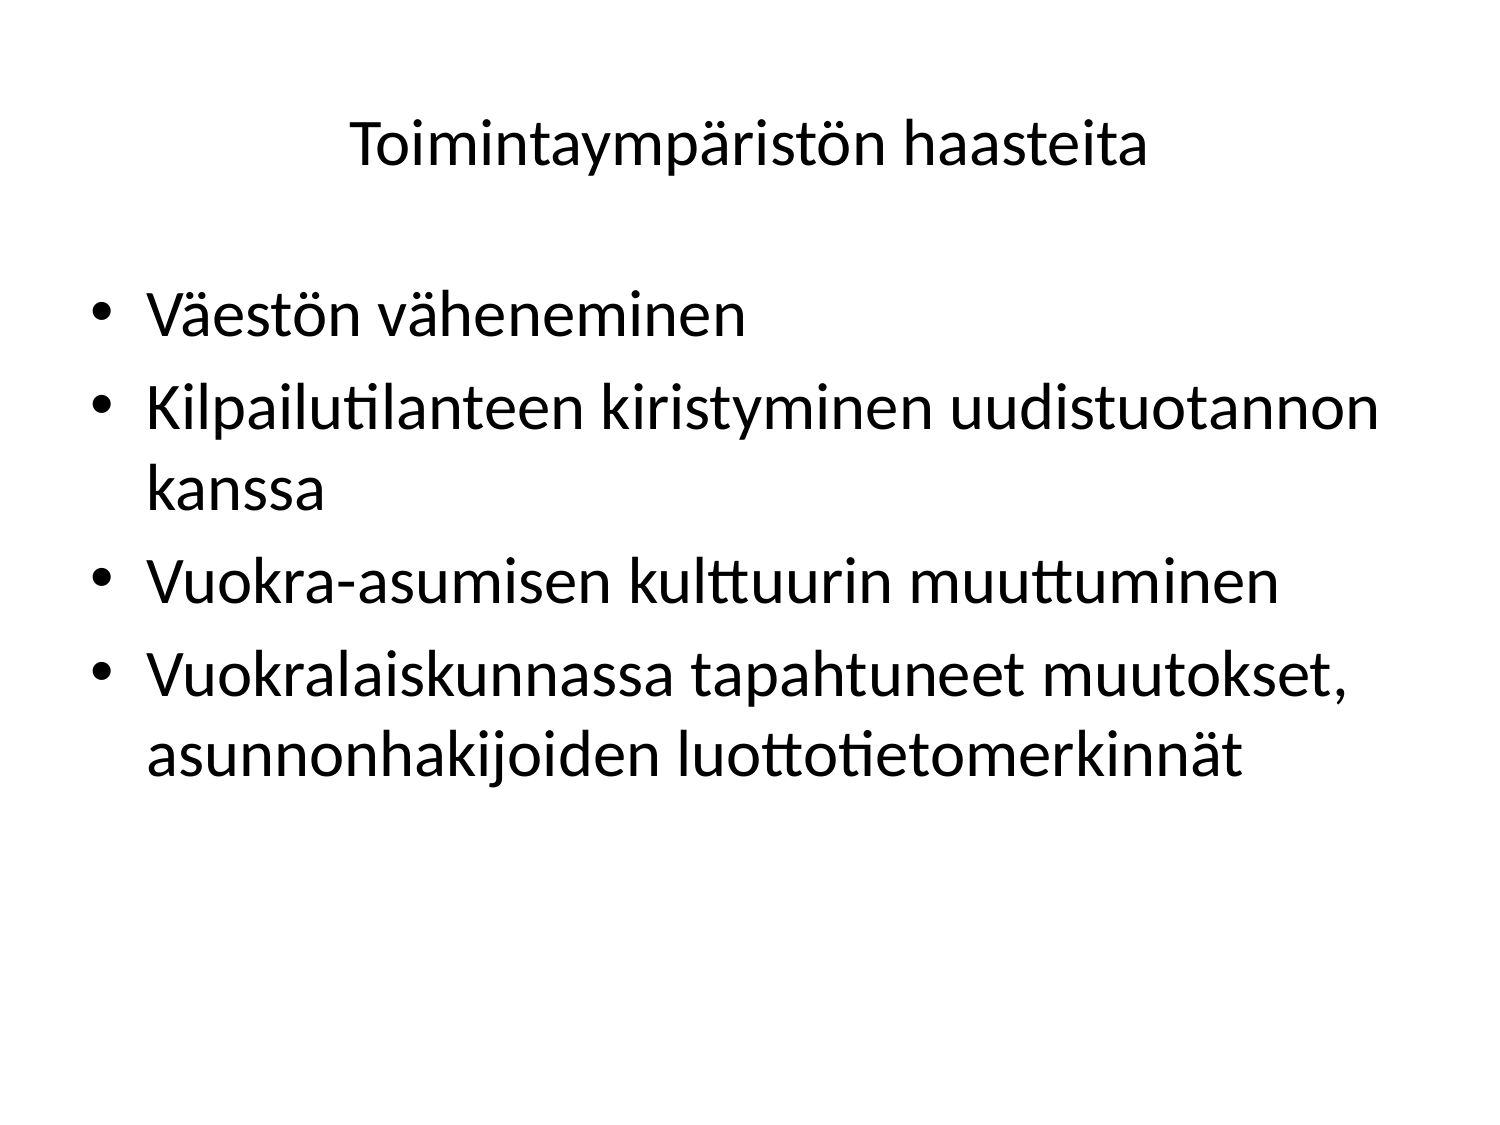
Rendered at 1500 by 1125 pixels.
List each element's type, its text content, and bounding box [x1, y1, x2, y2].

list Väestön väheneminen Kilpailutilanteen kiristyminen uudistuotannon kanssa Vuokra-asumisen kulttuurin muuttuminen Vuokralaiskunnassa tapahtuneet muutokset, asunnonhakijoiden luottotietomerkinnät [75, 262, 1425, 1005]
title Toimintaympäristön haasteita [75, 45, 1425, 233]
